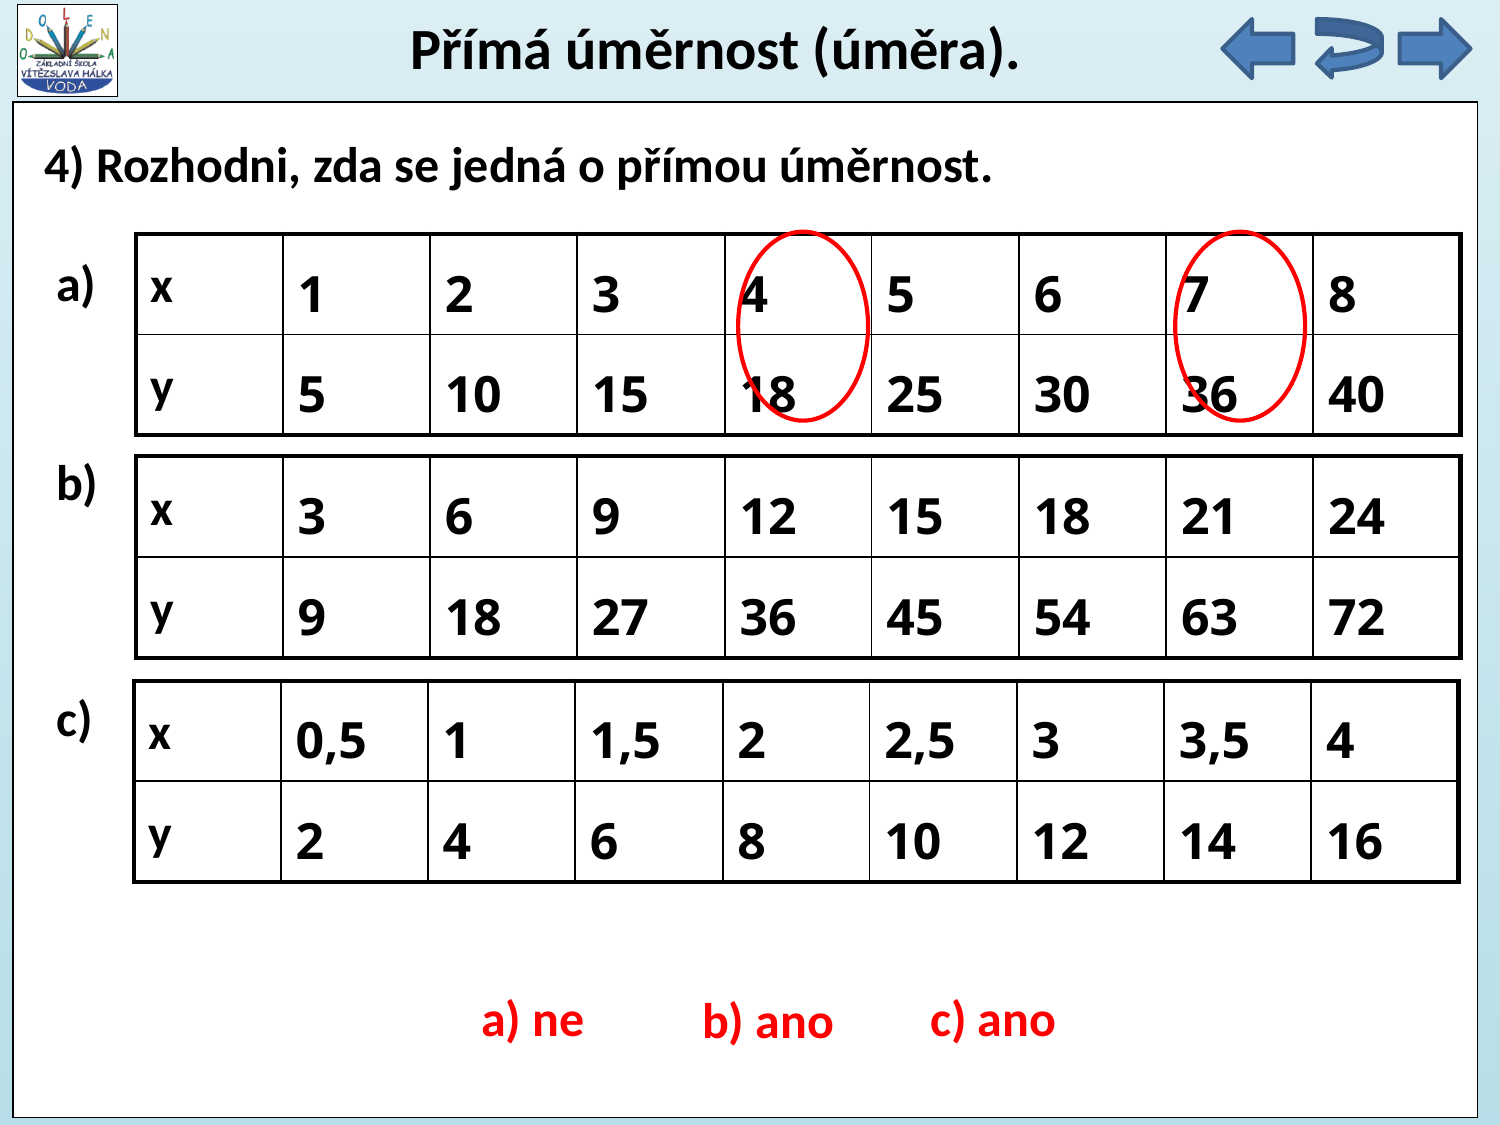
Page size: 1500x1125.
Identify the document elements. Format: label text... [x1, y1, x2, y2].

table_header 1,5 [576, 683, 722, 780]
table_header 1 [429, 683, 574, 780]
text_box b) [41, 432, 124, 528]
table_header 4 [1312, 683, 1456, 780]
table_cell 18 [726, 335, 871, 433]
table_header 7 [1167, 236, 1214, 334]
text_box b) ano [687, 971, 878, 1066]
table_cell 10 [431, 335, 576, 433]
table_header 18 [1020, 458, 1165, 556]
table_cell 72 [1314, 558, 1458, 656]
table_cell 6 [576, 782, 722, 880]
table_header 3,5 [1165, 683, 1310, 780]
text_box [736, 229, 871, 423]
table_header 3 [578, 236, 724, 334]
text_box [12, 101, 1478, 1118]
table_header 2,5 [870, 683, 1016, 780]
table_header 12 [726, 458, 871, 556]
table_cell 18 [431, 558, 576, 656]
table_header 15 [872, 458, 1018, 556]
table_cell 9 [284, 558, 429, 656]
text_box c) ano [915, 969, 1119, 1065]
text_box [1220, 17, 1296, 81]
table_cell 14 [1165, 782, 1310, 880]
text_box [1314, 16, 1384, 80]
table_cell 27 [578, 558, 724, 656]
table_header 2 [724, 683, 869, 780]
table_header 8 [1314, 236, 1458, 334]
table_header 3 [284, 458, 429, 556]
table_header 21 [1167, 458, 1312, 556]
text_box 4) Rozhodni, zda se jedná o přímou úměrnost. [29, 115, 1353, 211]
table_cell 12 [1018, 782, 1163, 880]
table_header 6 [1020, 236, 1165, 334]
table_header x [138, 458, 282, 556]
table_cell y [136, 782, 280, 880]
table_cell 36 [726, 558, 871, 656]
table_cell 4 [429, 782, 574, 880]
table_cell 25 [872, 335, 1018, 433]
text_box [1397, 17, 1473, 81]
text_box a) ne [466, 969, 604, 1065]
table_cell 5 [284, 335, 429, 433]
table_header 0,5 [282, 683, 427, 780]
table_header 3 [1018, 683, 1163, 780]
table_cell 40 [1314, 335, 1458, 433]
table_header 24 [1314, 458, 1458, 556]
text_box [1173, 229, 1308, 423]
table_header 2 [431, 236, 576, 334]
table_cell 36 [1167, 335, 1312, 433]
table_cell 16 [1312, 782, 1456, 880]
text_box a) [41, 233, 124, 329]
table_header 1 [284, 236, 429, 334]
table_cell y [138, 558, 282, 656]
table_cell 45 [872, 558, 1018, 656]
text_box c) [41, 668, 124, 764]
title Přímá úměrnost (úměra). [124, 19, 1379, 91]
table_header 6 [431, 458, 576, 556]
table_cell 54 [1020, 558, 1165, 656]
table_cell 10 [870, 782, 1016, 880]
table_header 4 [829, 236, 871, 319]
table_cell y [138, 335, 282, 433]
table_cell 15 [578, 335, 724, 433]
picture [17, 4, 119, 97]
table_cell 63 [1167, 558, 1312, 656]
table_header 7 [1266, 236, 1312, 334]
table_cell 2 [282, 782, 427, 880]
table_cell 30 [1020, 335, 1165, 433]
table_cell 8 [724, 782, 869, 880]
table_header 4 [726, 236, 777, 334]
table_header 5 [872, 236, 1018, 334]
table_header x [136, 683, 280, 780]
table_header 9 [578, 458, 724, 556]
table_header x [138, 236, 282, 334]
